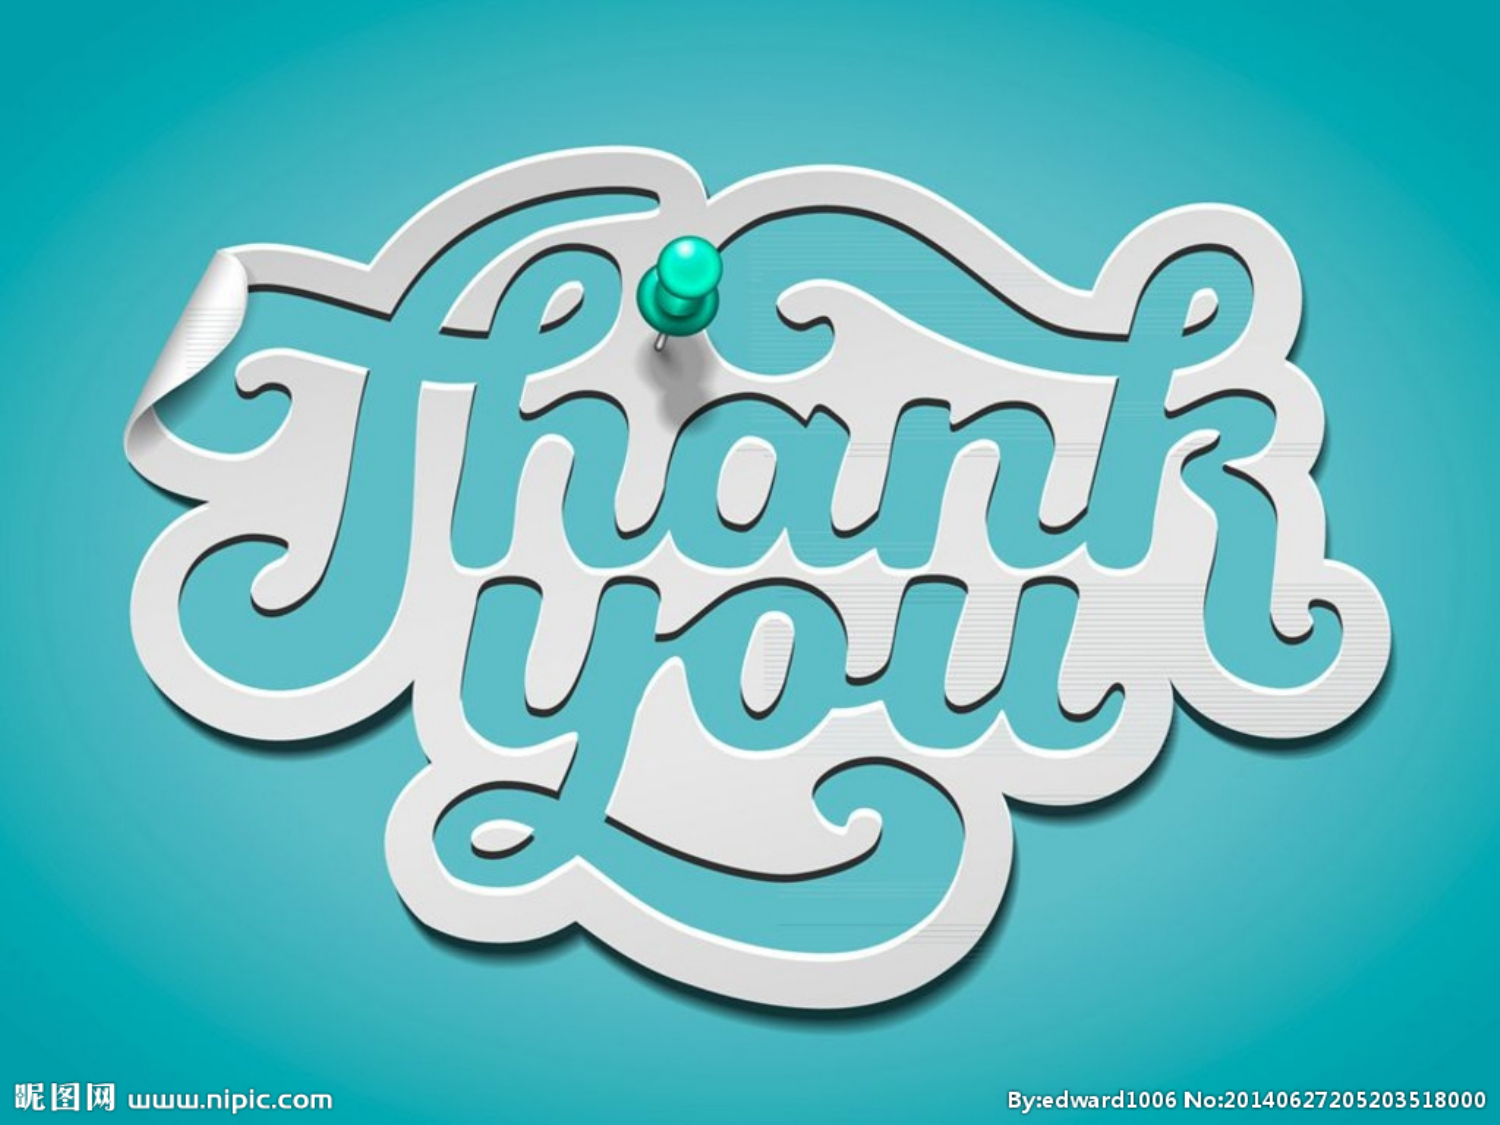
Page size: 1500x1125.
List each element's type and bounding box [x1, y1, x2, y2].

list [0, 0, 1500, 1125]
